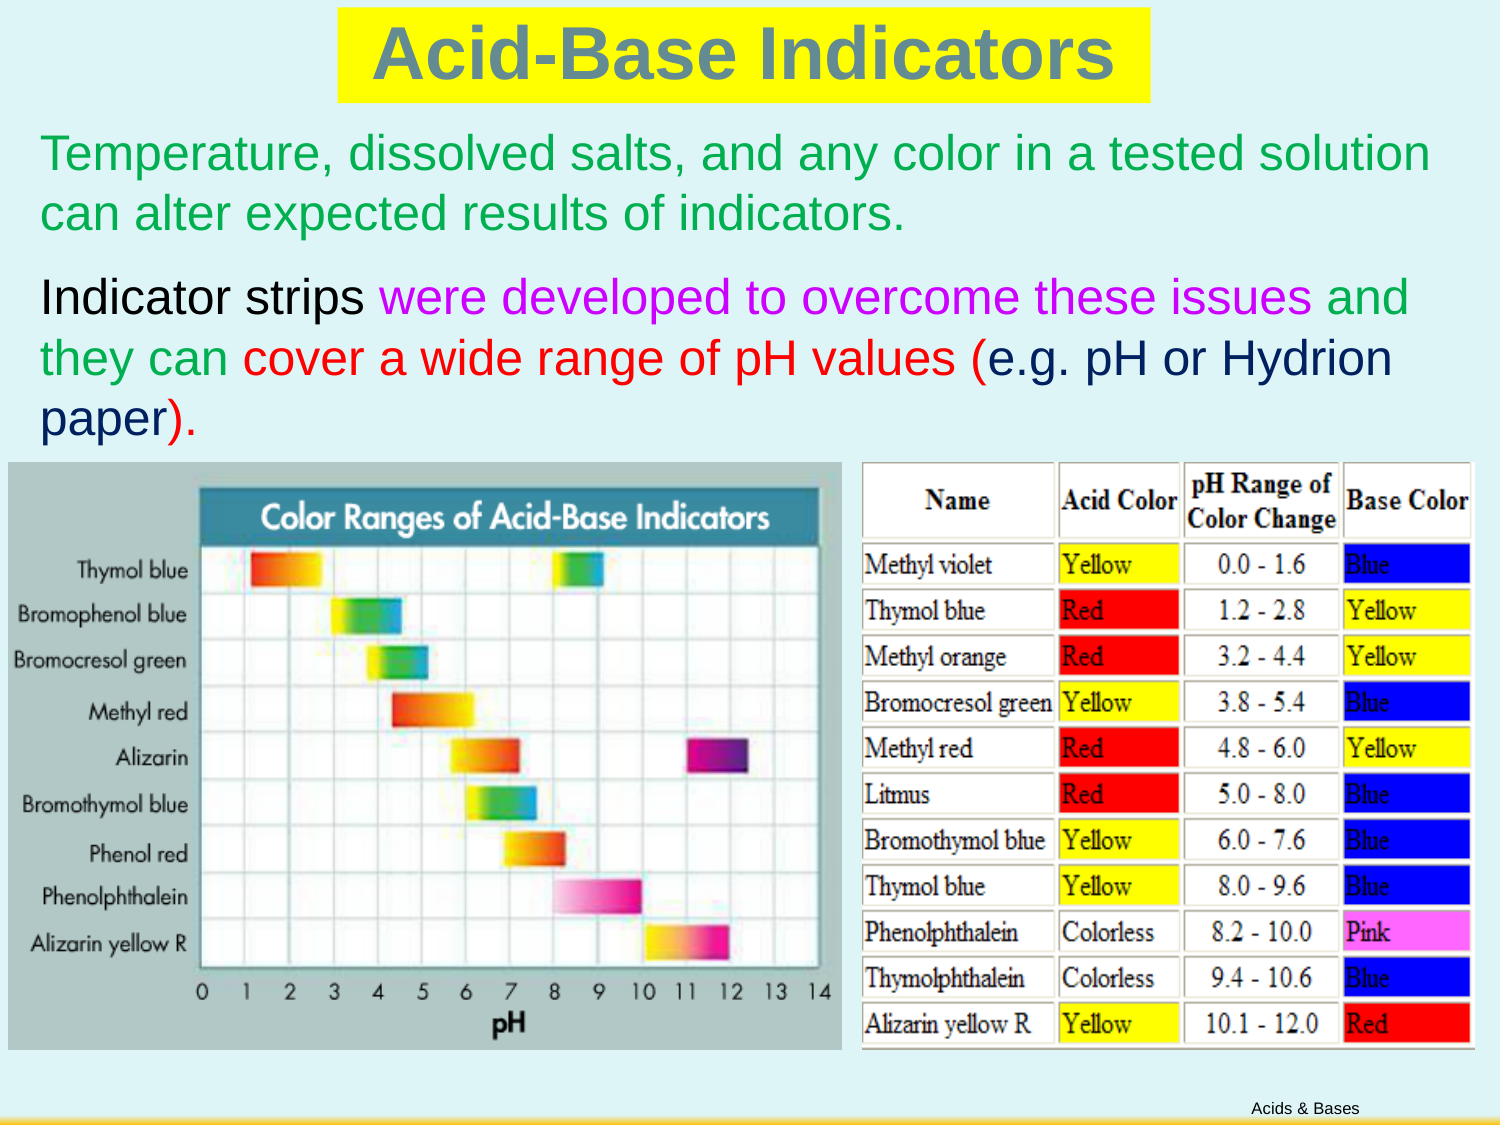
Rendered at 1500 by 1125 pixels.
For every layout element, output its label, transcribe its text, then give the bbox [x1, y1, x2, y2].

text_box Acid-Base Indicators [337, 7, 1151, 104]
text_box Temperature, dissolved salts, and any color in a tested solution can alter expected results of indicators. Indicator strips were developed to overcome these issues and they can cover a wide range of pH values (e.g. pH or Hydrion paper). [24, 112, 1475, 453]
picture [8, 462, 842, 1050]
footer Acids & Bases [675, 1074, 1375, 1125]
picture [862, 462, 1475, 1050]
